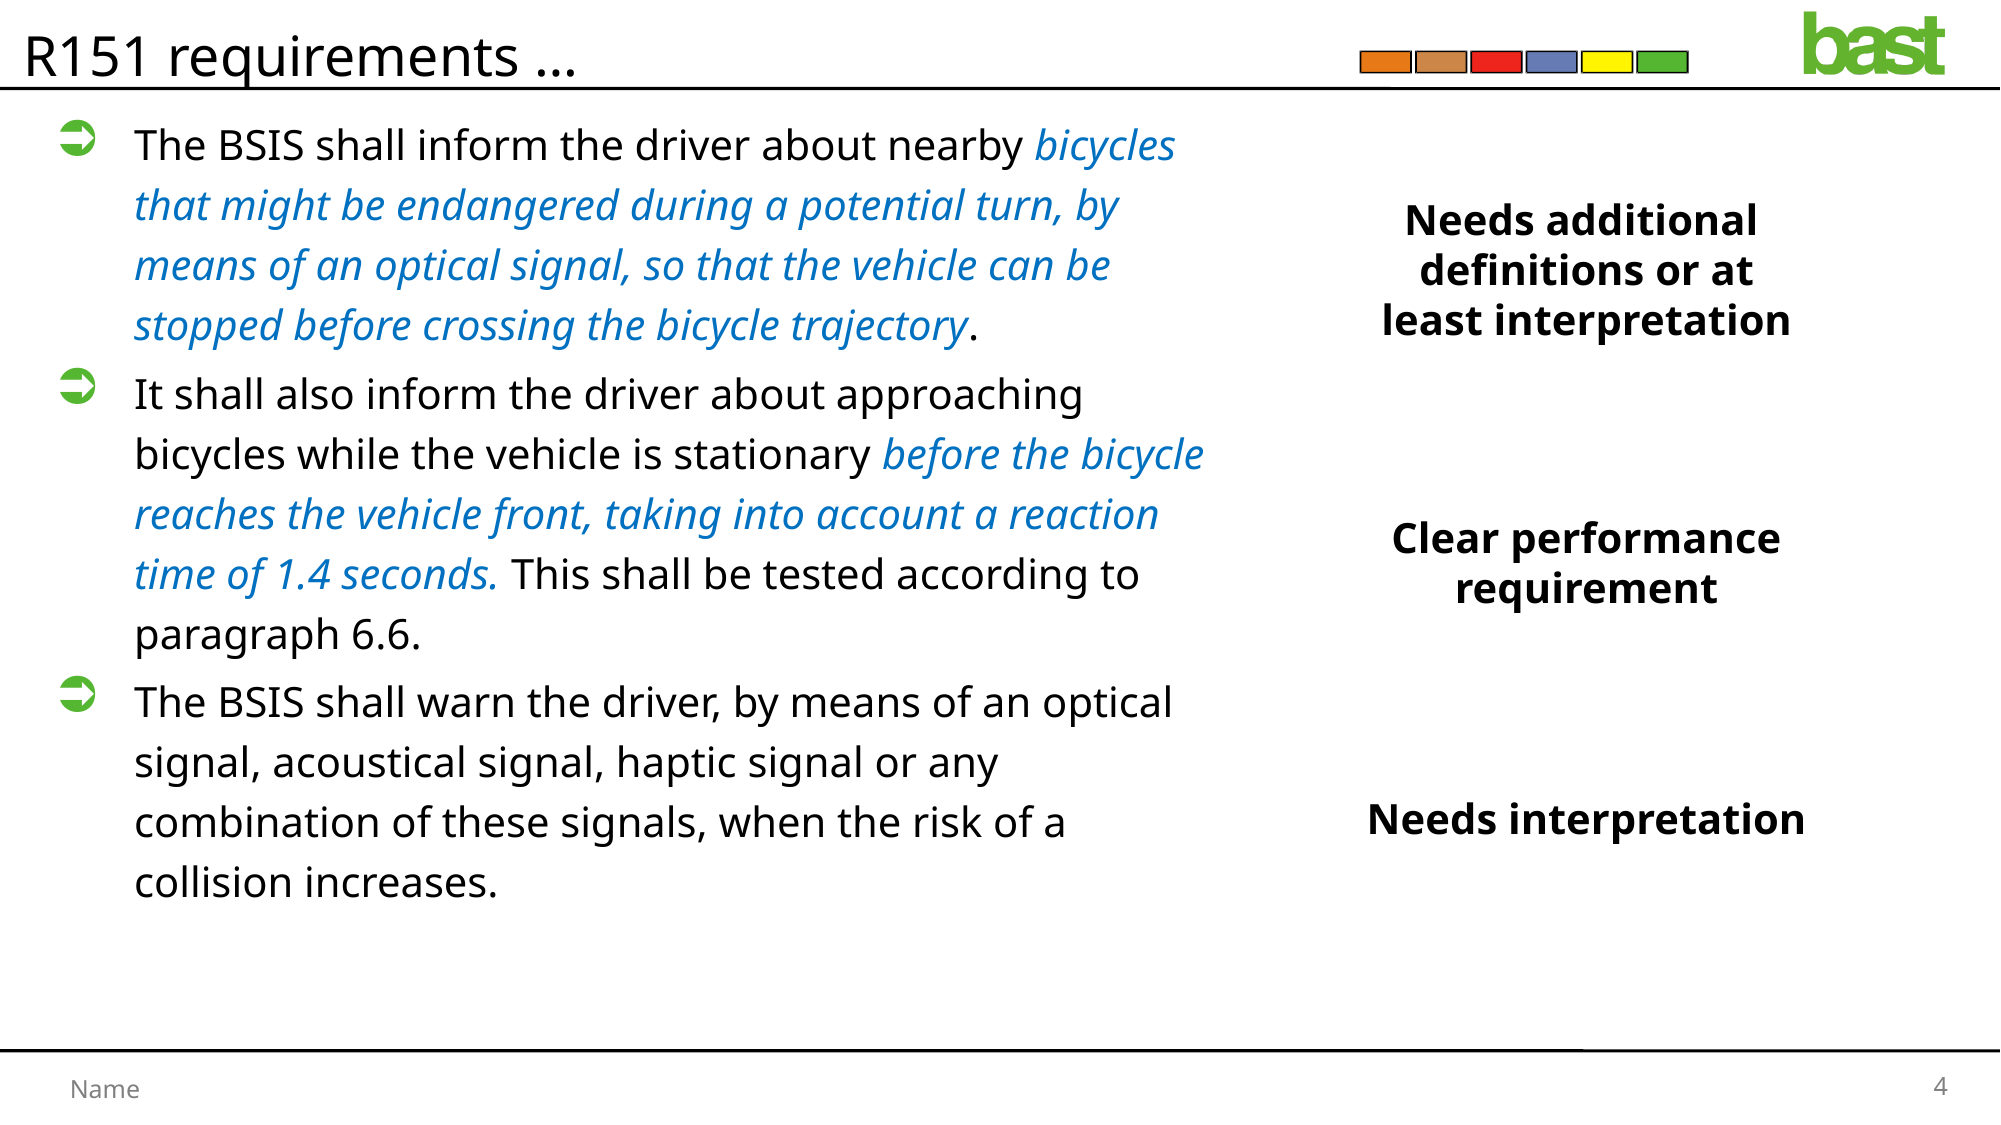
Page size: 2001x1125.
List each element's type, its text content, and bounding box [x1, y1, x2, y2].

text_box Clear performance requirement [1376, 504, 1797, 620]
list The BSIS shall inform the driver about nearby bicycles that might be endangered during a potential turn, by means of an optical signal, so that the vehicle can be stopped before crossing the bicycle trajectory. It shall also inform the driver about approaching bicycles while the vehicle is stationary before the bicycle reaches the vehicle front, taking into account a reaction time of 1.4 seconds. This shall be tested according to paragraph 6.6. The BSIS shall warn the driver, by means of an optical signal, acoustical signal, haptic signal or any combination of these signals, when the risk of a collision increases. [55, 101, 1224, 1012]
picture [1803, 11, 1945, 75]
text_box Needs interpretation [1351, 785, 1822, 851]
title R151 requirements … [23, 0, 1587, 138]
text_box Needs additional definitions or at least interpretation [1366, 186, 1807, 352]
